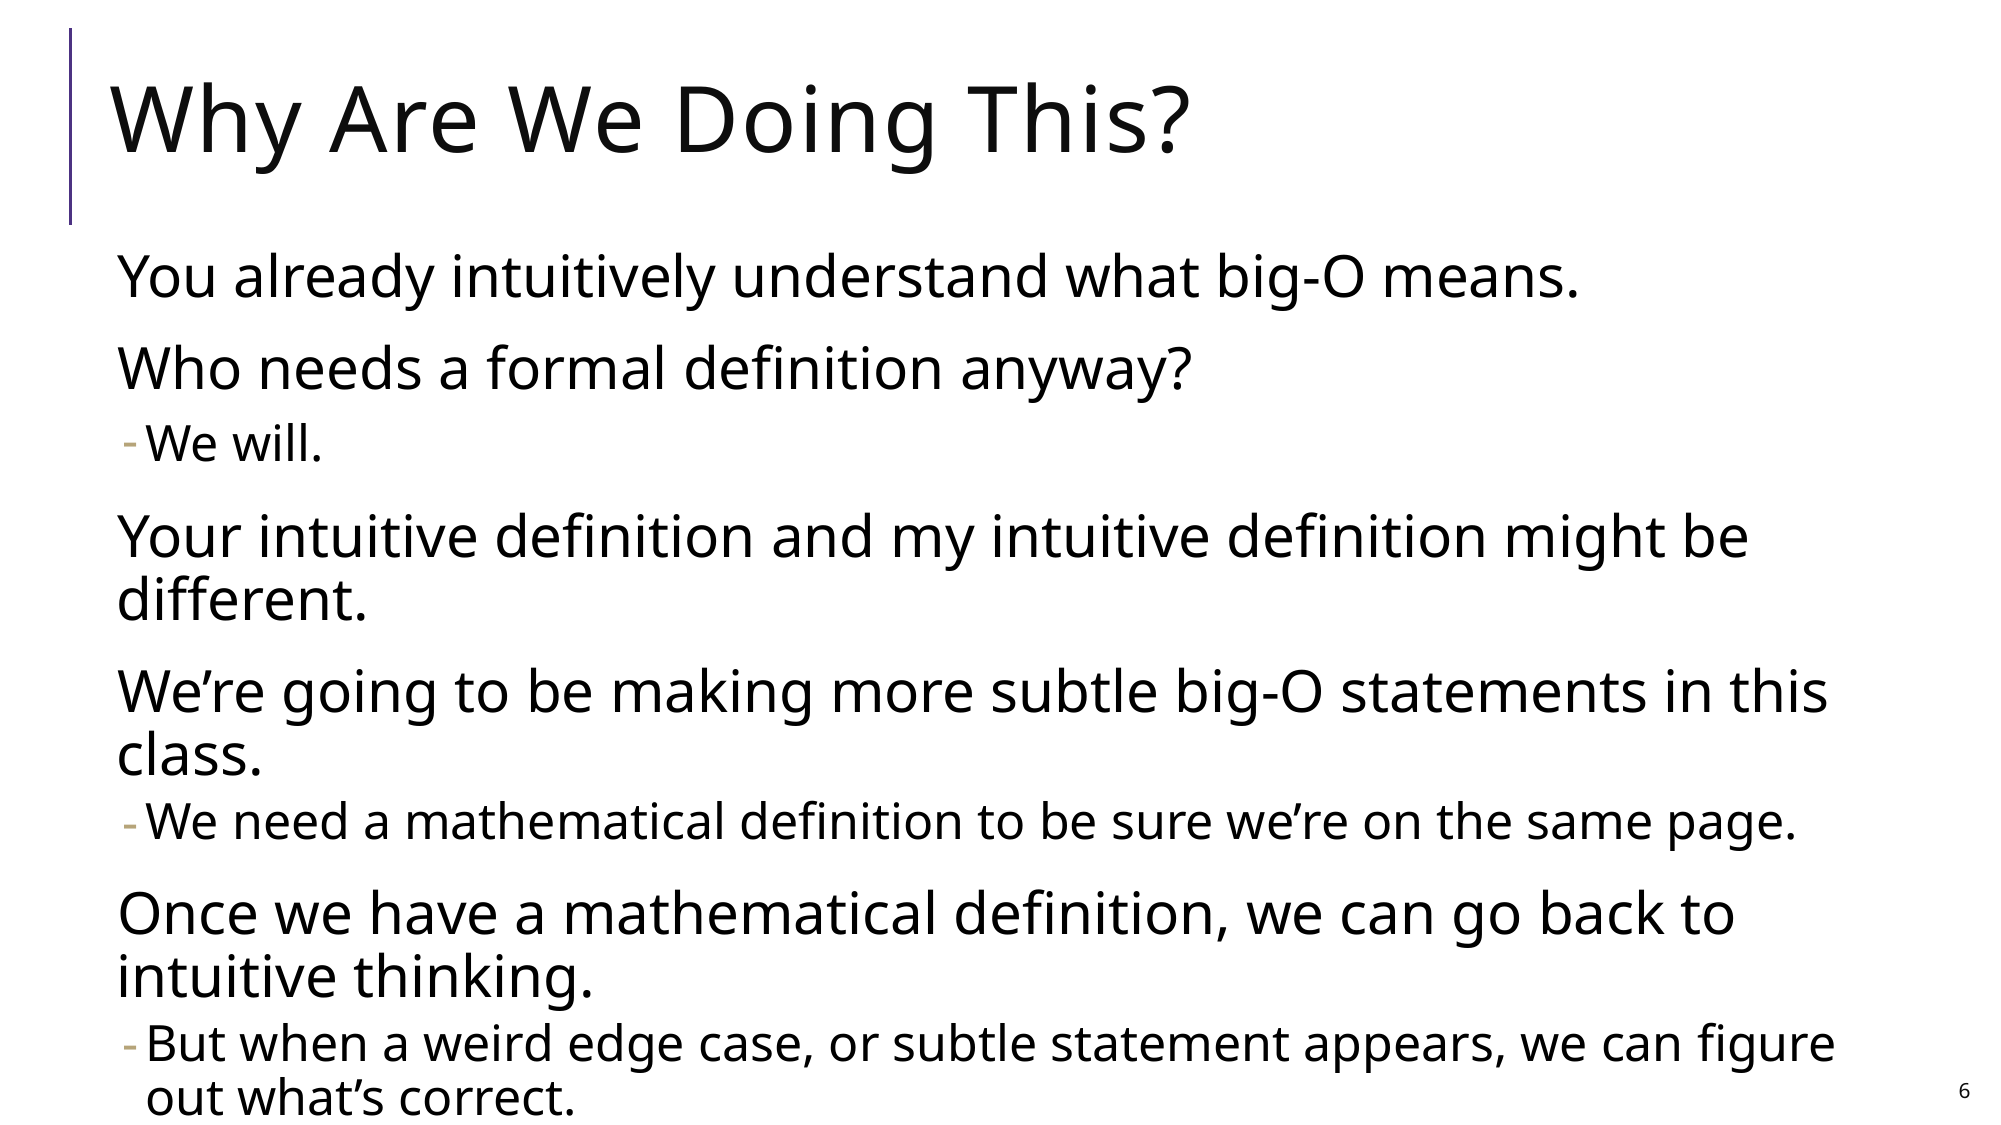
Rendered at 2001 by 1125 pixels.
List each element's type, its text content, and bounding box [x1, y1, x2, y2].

slide_number 6 [1916, 1069, 1986, 1115]
list You already intuitively understand what big-O means. Who needs a formal definition anyway? We will. Your intuitive definition and my intuitive definition might be different. We’re going to be making more subtle big-O statements in this class. We need a mathematical definition to be sure we’re on the same page. Once we have a mathematical definition, we can go back to intuitive thinking. But when a weird edge case, or subtle statement appears, we can figure out what’s correct. [94, 240, 1930, 1035]
title Why Are We Doing This? [94, 43, 1930, 210]
